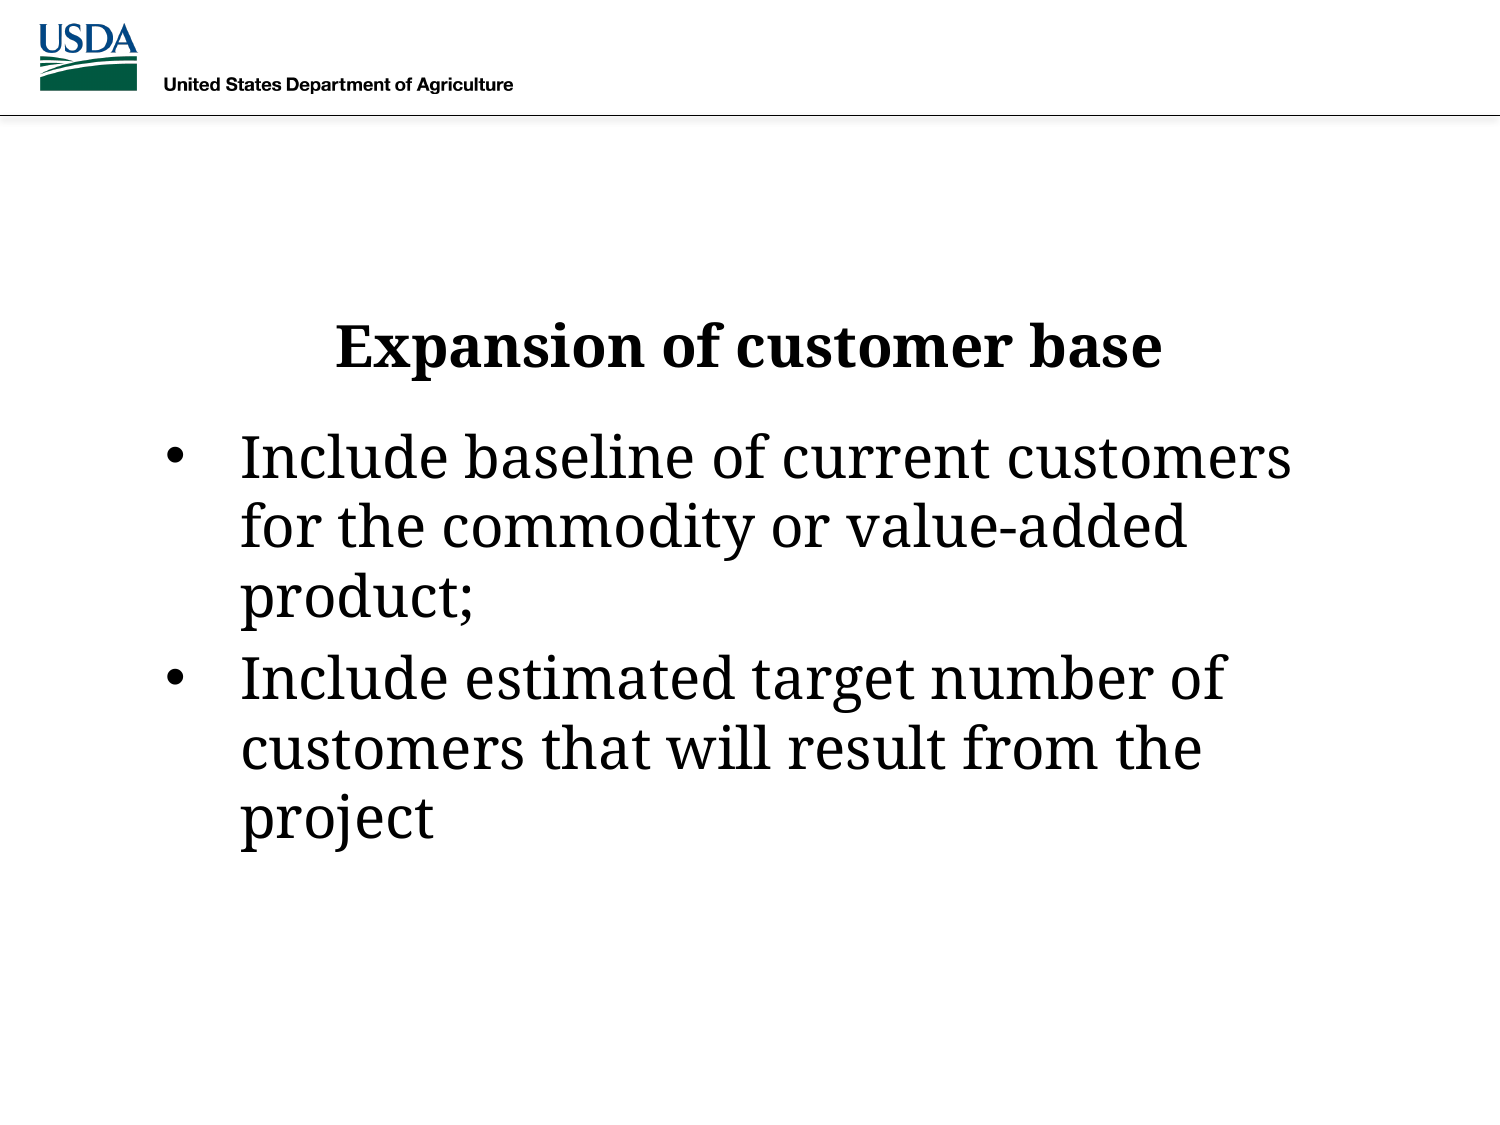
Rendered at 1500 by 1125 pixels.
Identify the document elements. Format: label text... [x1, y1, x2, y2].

subtitle Expansion of customer base Include baseline of current customers for the commodity or value-added product; Include estimated target number of customers that will result from the project [150, 262, 1350, 875]
picture [39, 23, 513, 94]
